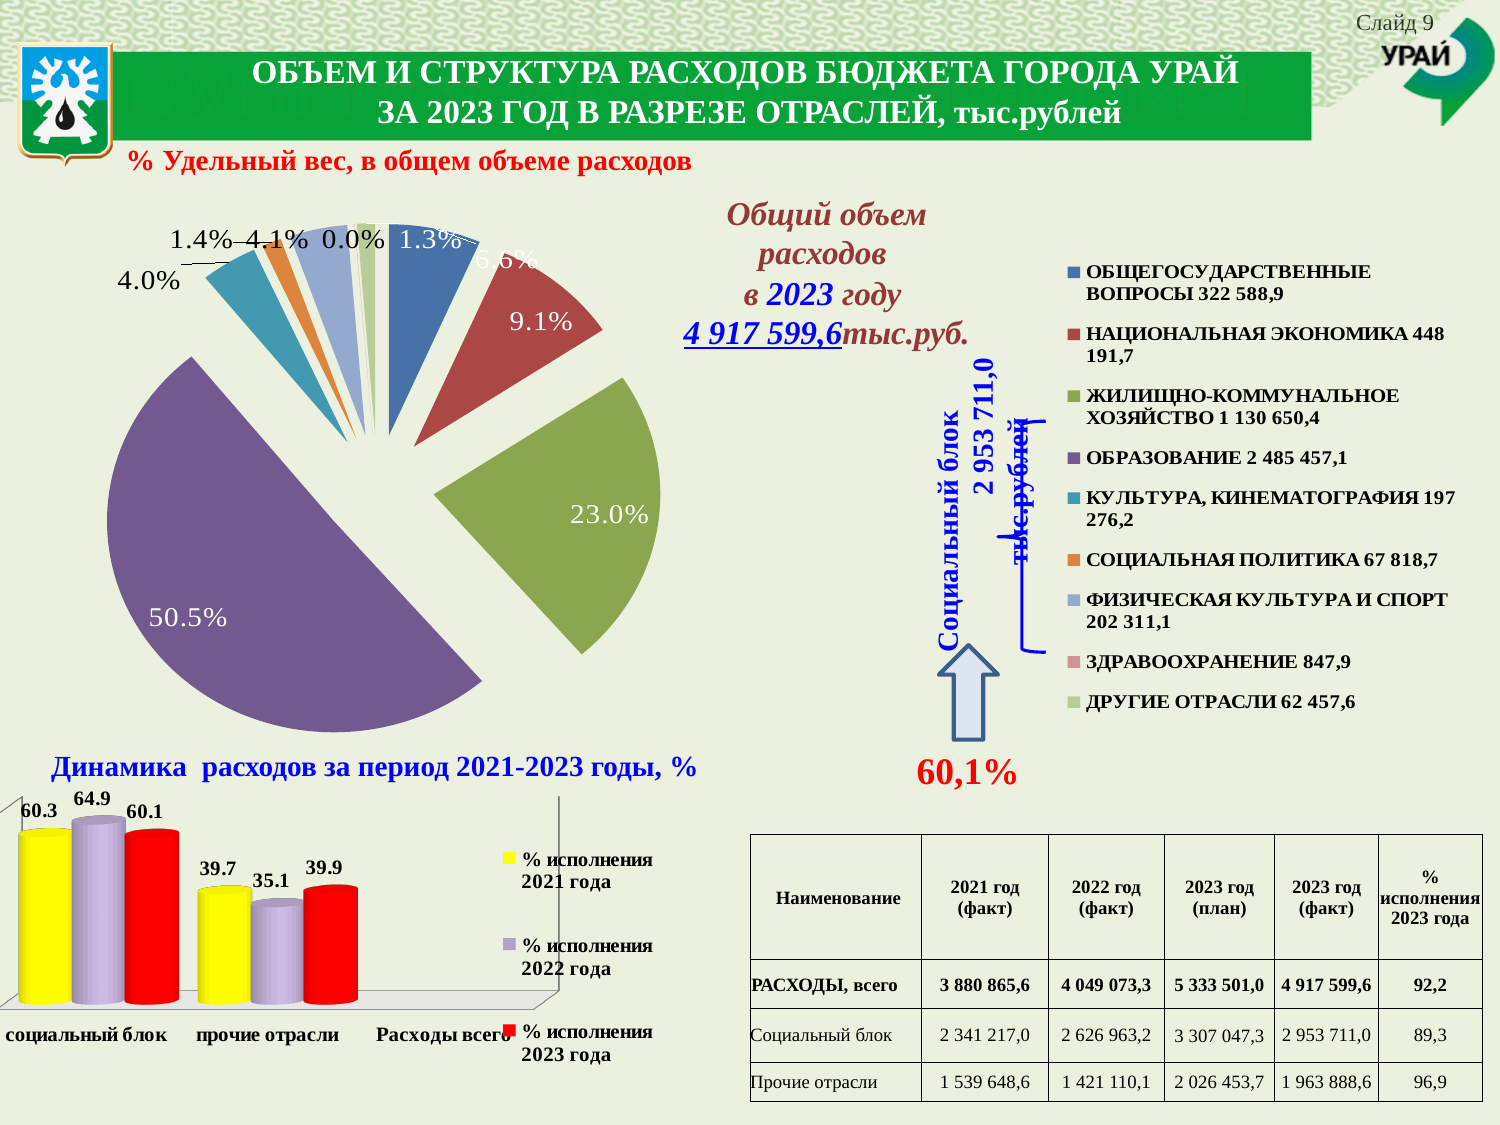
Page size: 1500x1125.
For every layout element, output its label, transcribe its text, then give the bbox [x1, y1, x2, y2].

table_cell 2 953 711,0 [1275, 1009, 1378, 1062]
table_cell 96,9 [1379, 1063, 1482, 1101]
table_header 2021 год (факт) [922, 835, 1048, 959]
chart [0, 786, 668, 1125]
text_box ОБЪЕМ И СТРУКТУРА РАСХОДОВ БЮДЖЕТА ГОРОДА УРАЙ ЗА 2023 ГОД В РАЗРЕЗЕ ОТРАСЛЕЙ, тыс.рублей [123, 122, 1376, 178]
table_header 2023 год (план) [1165, 835, 1274, 959]
table_cell 92,2 [1379, 960, 1482, 1008]
table_header % исполнения 2023 года [1379, 835, 1482, 959]
chart [17, 184, 1483, 752]
text_box 60,1% [892, 760, 1045, 800]
table_cell 2 026 453,7 [1165, 1063, 1274, 1101]
table_cell РАСХОДЫ, всего [751, 960, 921, 1008]
table_cell 2 626 963,2 [1049, 1009, 1164, 1062]
table_cell 89,3 [1379, 1009, 1482, 1062]
table_cell 4 917 599,6 [1275, 960, 1378, 1008]
table_cell 4 049 073,3 [1049, 960, 1164, 1008]
table_header Наименование [751, 835, 921, 959]
table_cell 1 539 648,6 [922, 1063, 1048, 1101]
table_cell 5 333 501,0 [1165, 960, 1274, 1008]
table_header 2022 год (факт) [1049, 835, 1164, 959]
picture [0, 0, 1500, 168]
table_cell 1 963 888,6 [1275, 1063, 1378, 1101]
table_cell 3 307 047,3 [1165, 1009, 1274, 1062]
table_cell 1 421 110,1 [1049, 1063, 1164, 1101]
table_cell 2 341 217,0 [922, 1009, 1048, 1062]
table_cell Прочие отрасли [751, 1063, 921, 1101]
table_header 2023 год (факт) [1275, 835, 1378, 959]
table_cell 3 880 865,6 [922, 960, 1048, 1008]
text_box % Удельный вес, в общем объеме расходов [88, 158, 721, 182]
text_box Динамика расходов за период 2021-2023 годы, % [0, 739, 750, 790]
table_cell Социальный блок [751, 1009, 921, 1062]
